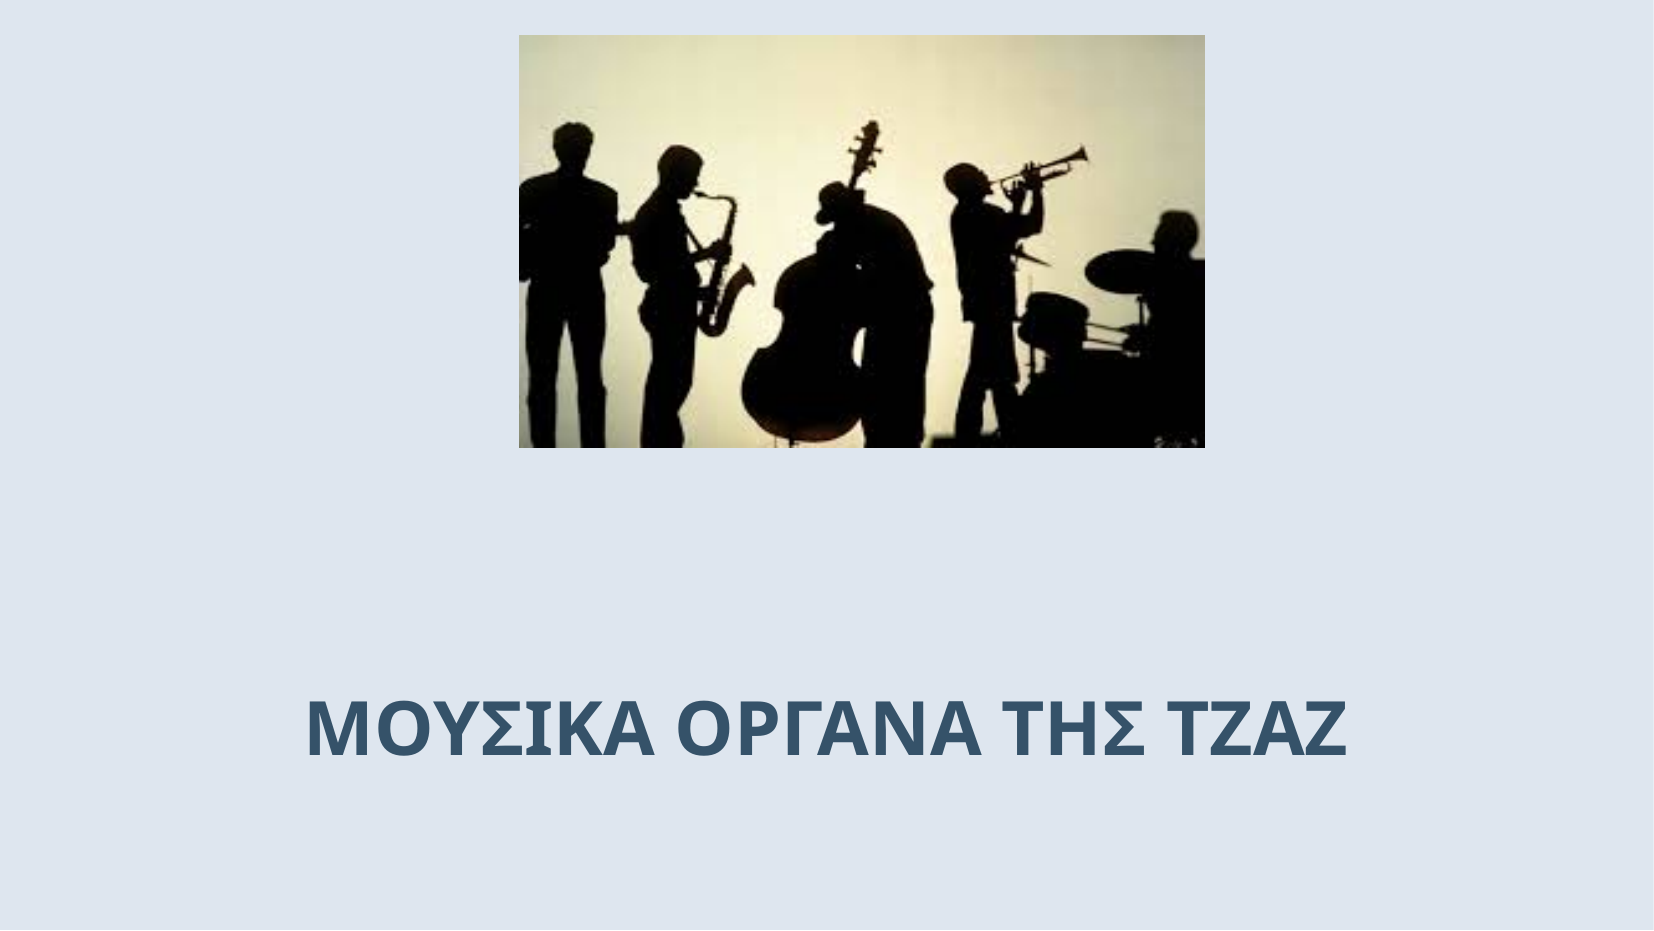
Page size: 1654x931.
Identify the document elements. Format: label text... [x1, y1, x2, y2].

picture [519, 35, 1205, 449]
text_box ΜΟΥΣΙΚΑ ΟΡΓΑΝΑ ΤΗΣ ΤΖΑΖ [0, 500, 1654, 771]
